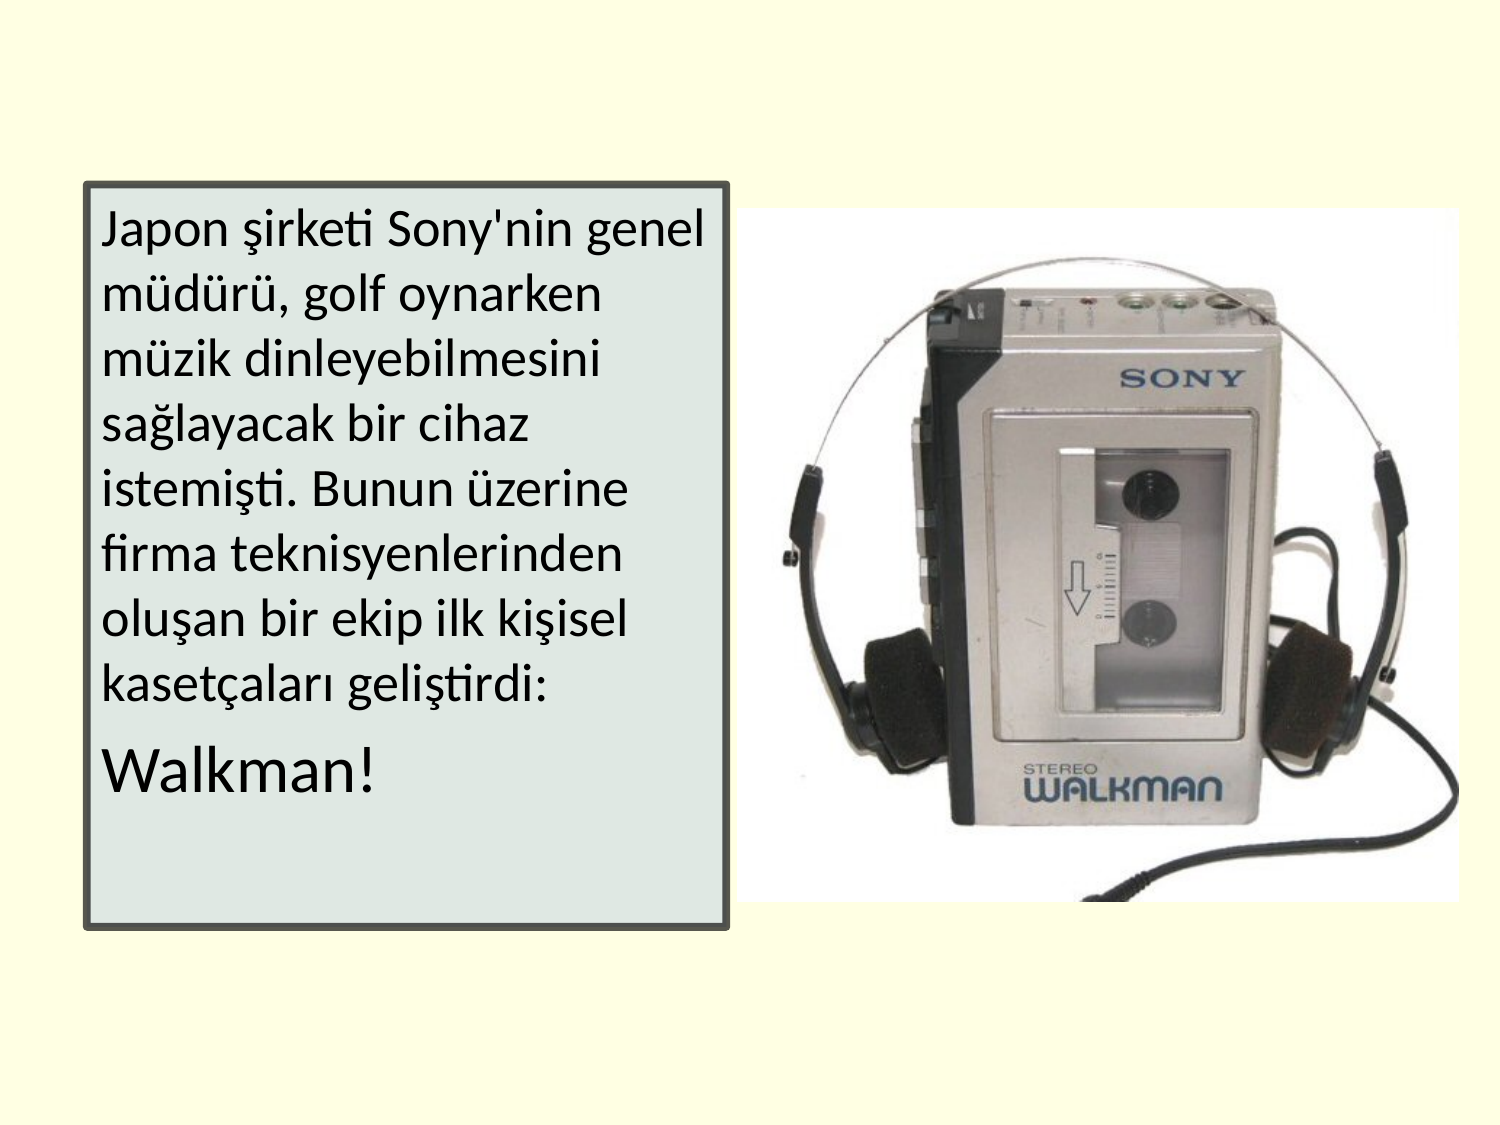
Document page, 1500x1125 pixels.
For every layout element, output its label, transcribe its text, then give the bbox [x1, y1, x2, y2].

list Japon şirketi Sony'nin genel müdürü, golf oynarken müzik dinleyebilmesini sağlayacak bir cihaz istemişti. Bunun üzerine firma teknisyenlerinden oluşan bir ekip ilk kişisel kasetçaları geliştirdi: Walkman! [86, 184, 727, 927]
picture [737, 207, 1459, 902]
